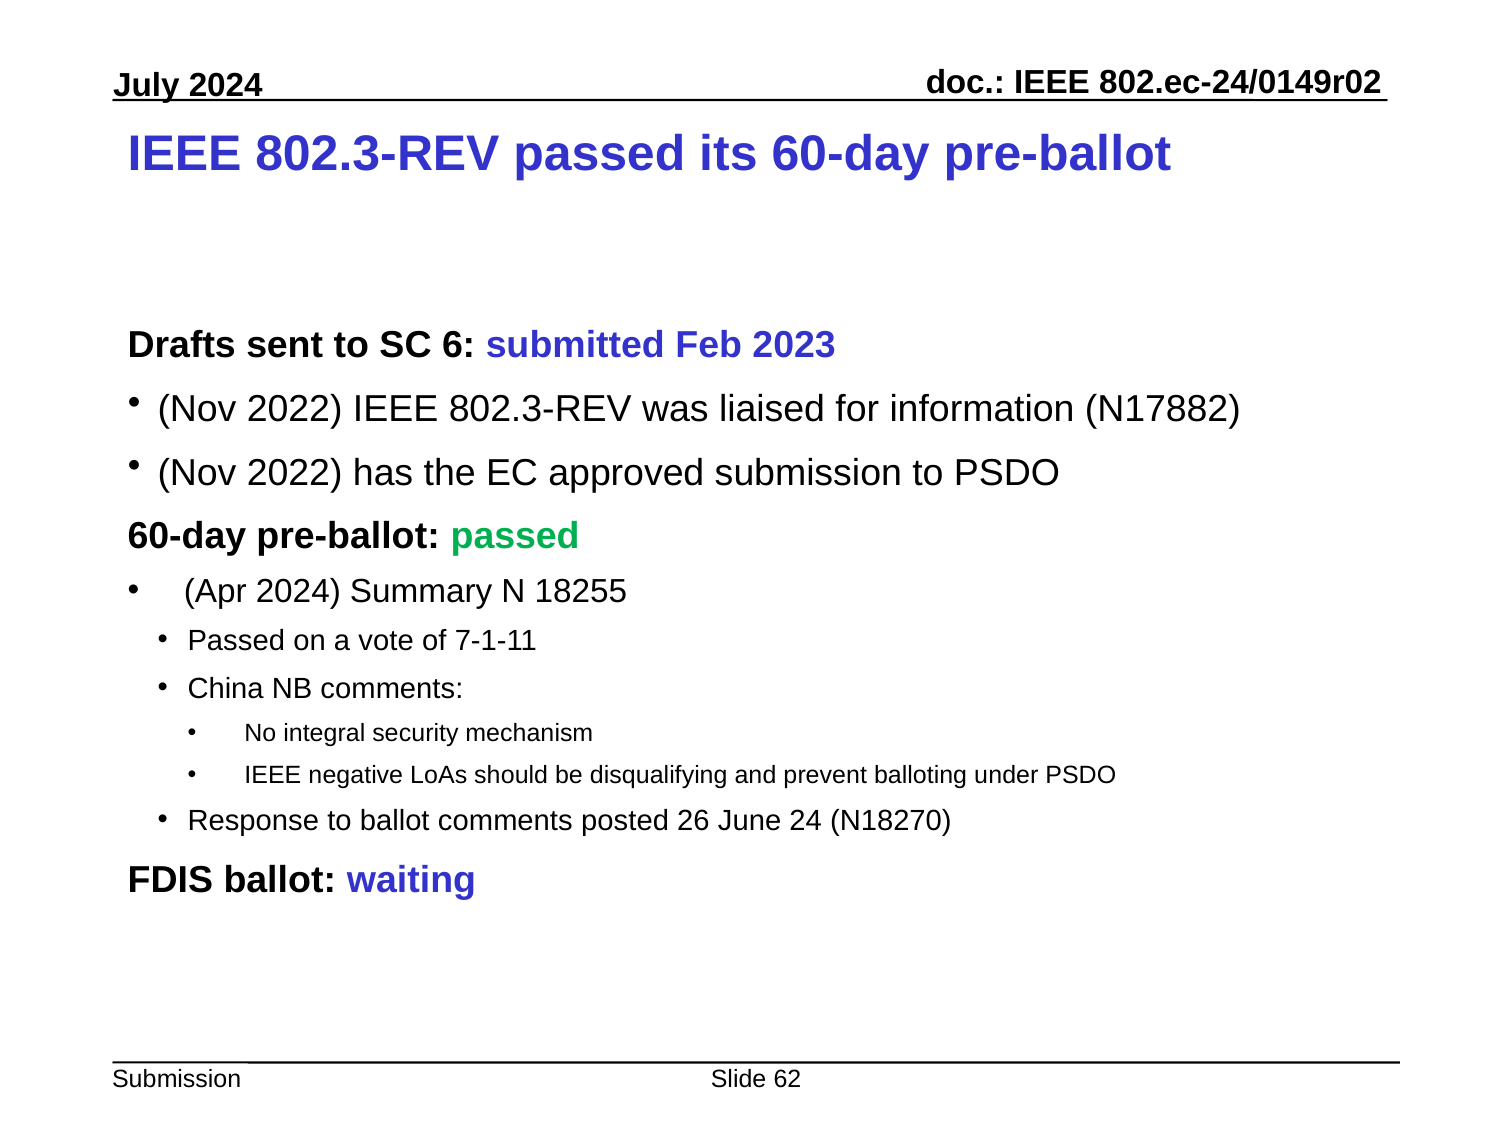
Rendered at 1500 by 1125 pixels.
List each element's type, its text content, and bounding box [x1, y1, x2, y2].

list Drafts sent to SC 6: submitted Feb 2023 (Nov 2022) IEEE 802.3-REV was liaised for information (N17882) (Nov 2022) has the EC approved submission to PSDO 60-day pre-ballot: passed (Apr 2024) Summary N 18255 Passed on a vote of 7-1-11 China NB comments: No integral security mechanism IEEE negative LoAs should be disqualifying and prevent balloting under PSDO Response to ballot comments posted 26 June 24 (N18270) FDIS ballot: waiting [112, 312, 1388, 988]
slide_number Slide 62 [709, 1061, 803, 1093]
title IEEE 802.3-REV passed its 60-day pre-ballot [112, 112, 1388, 288]
